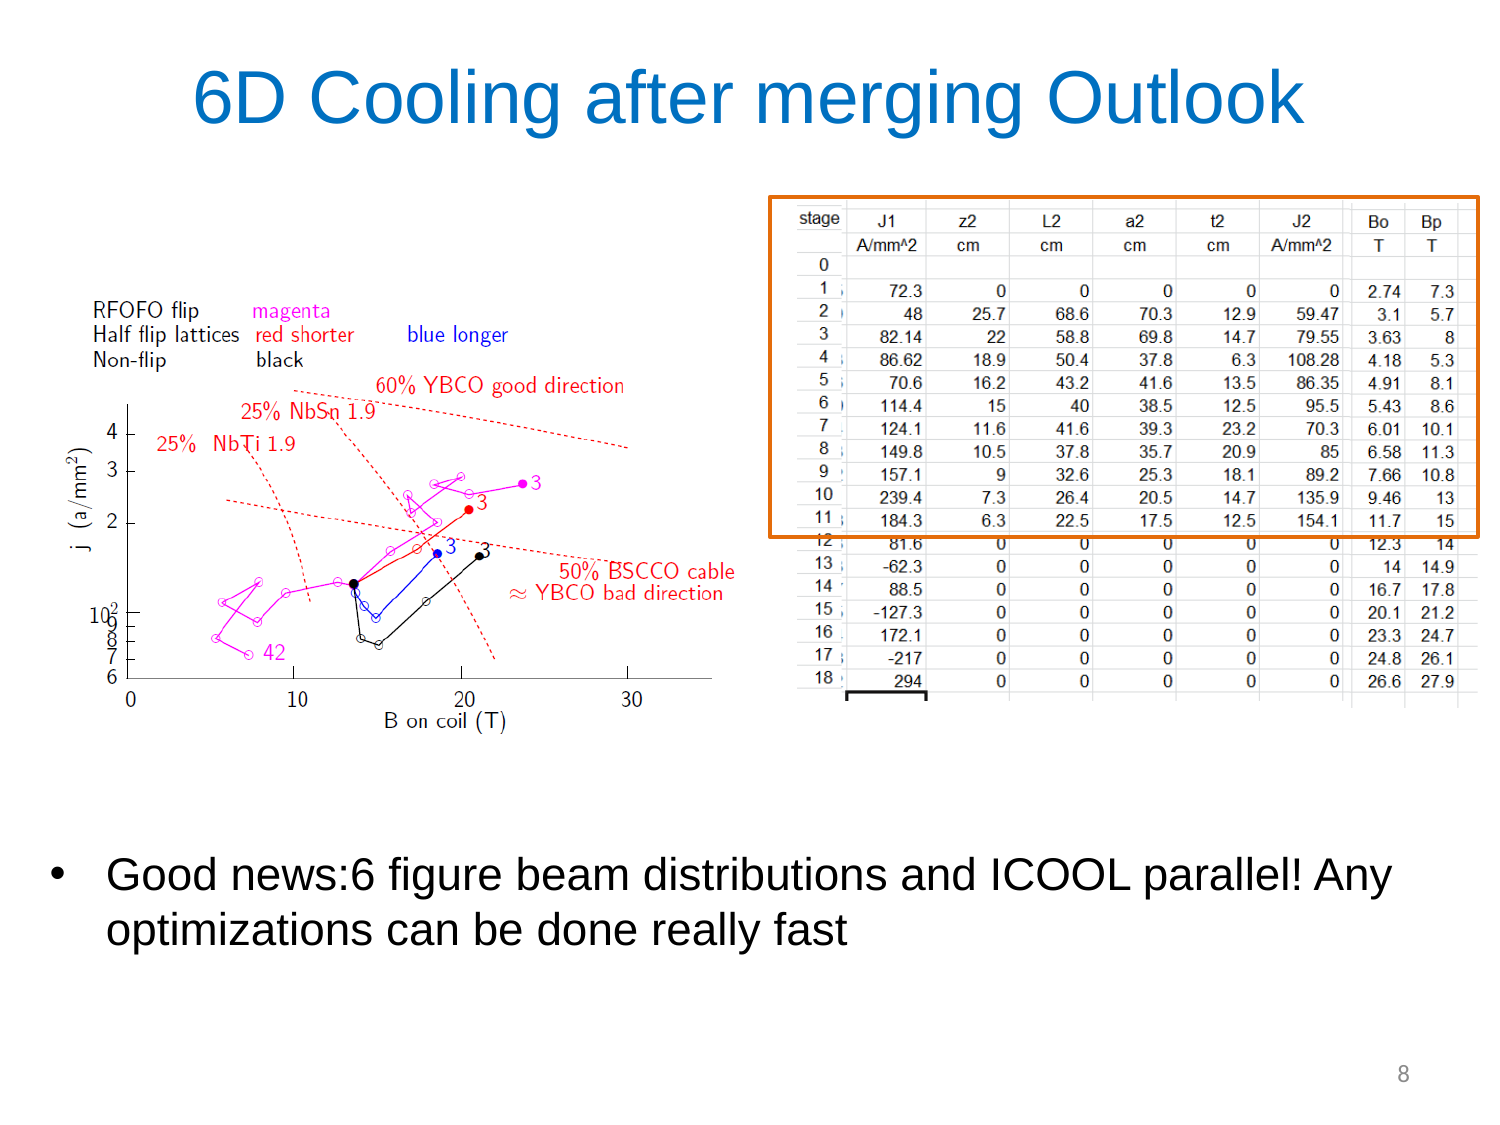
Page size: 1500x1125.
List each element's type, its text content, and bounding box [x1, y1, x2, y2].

list Good news:6 figure beam distributions and ICOOL parallel! Any optimizations can be done really fast [34, 837, 1500, 1113]
text_box [842, 195, 1480, 203]
picture [796, 196, 1478, 708]
text_box [768, 195, 797, 539]
title 6D Cooling after merging Outlook [74, 0, 1424, 188]
picture [62, 287, 771, 748]
